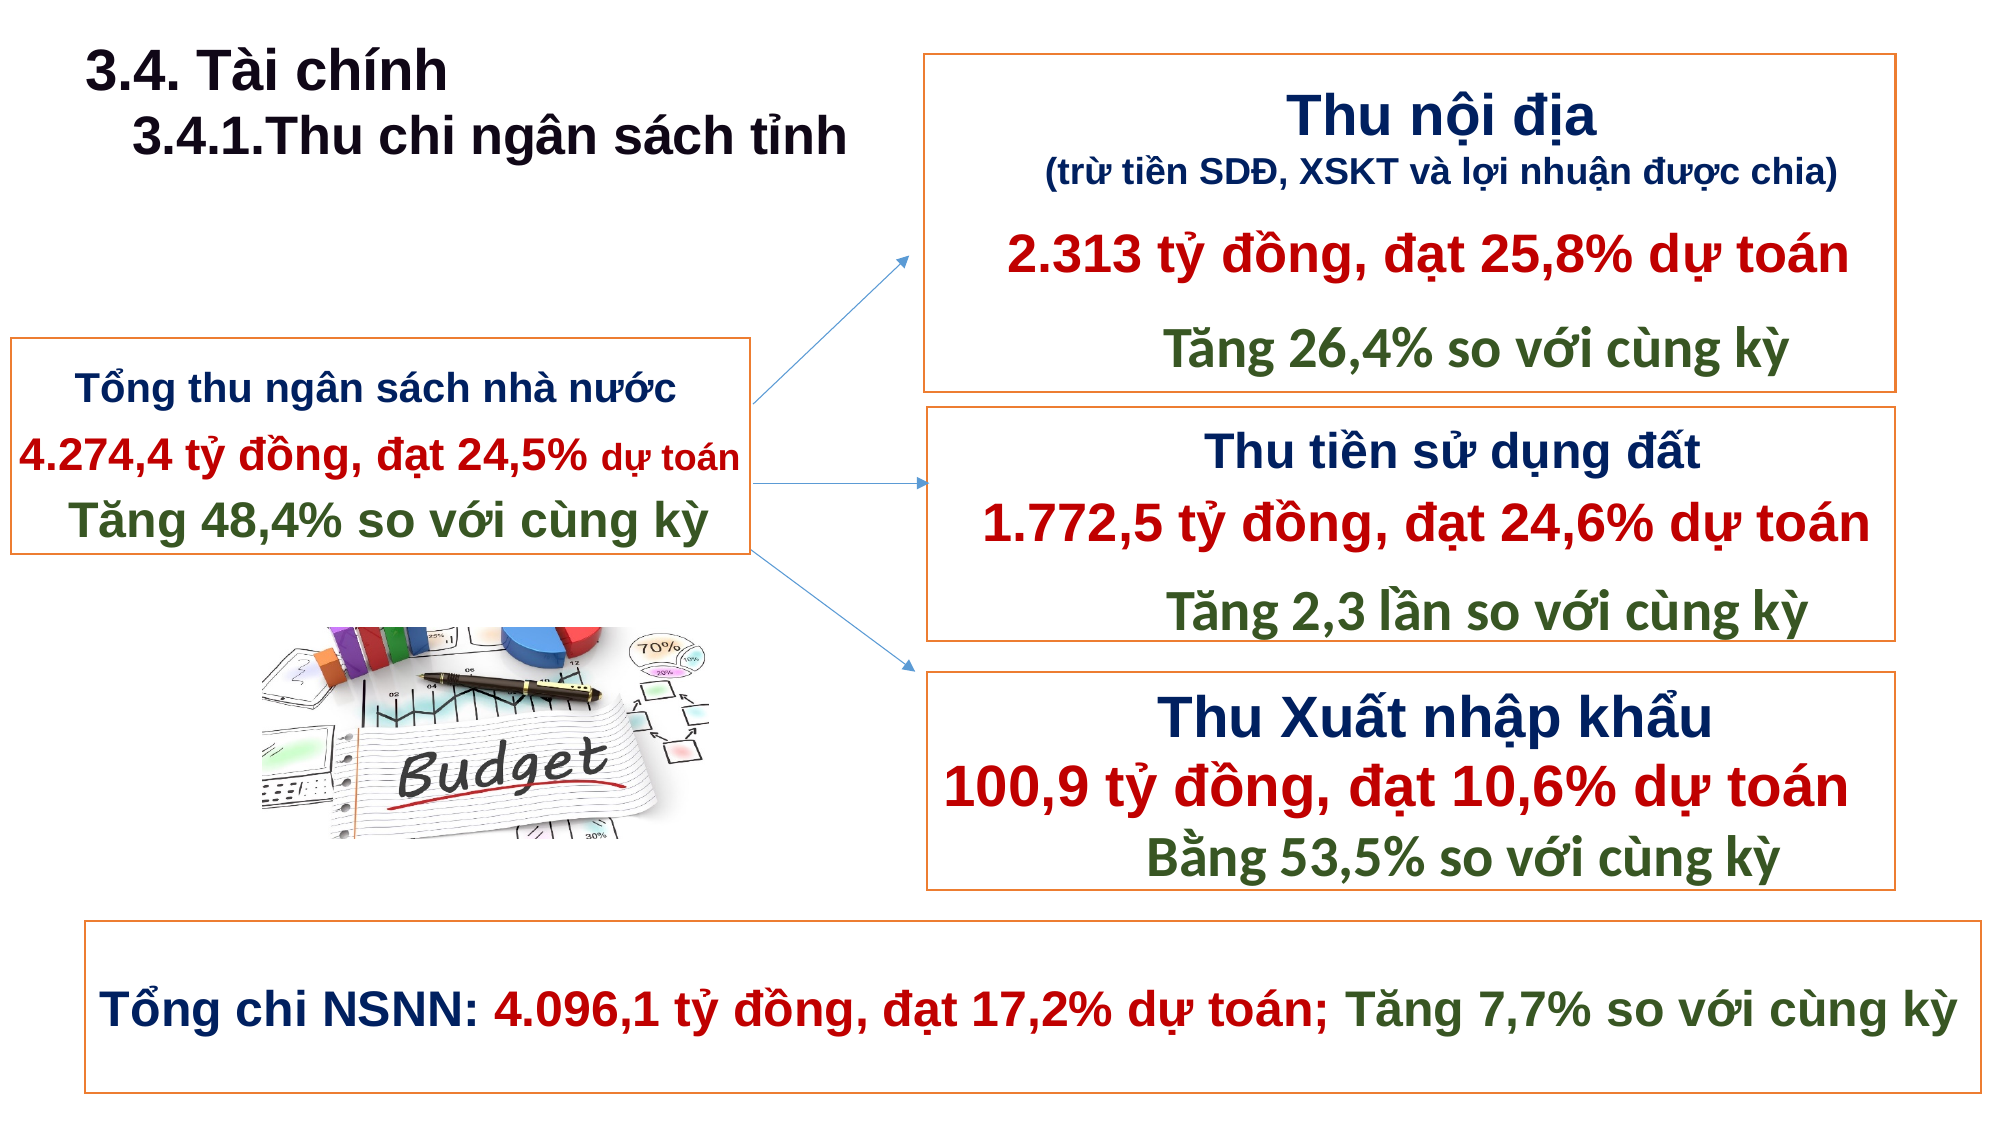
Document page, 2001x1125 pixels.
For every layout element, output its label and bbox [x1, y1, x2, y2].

picture [261, 627, 709, 839]
text_box [68, 24, 864, 173]
text_box [84, 920, 2000, 1094]
text_box [0, 337, 1909, 672]
text_box [753, 255, 910, 405]
text_box [902, 671, 1896, 896]
text_box [923, 53, 1897, 393]
